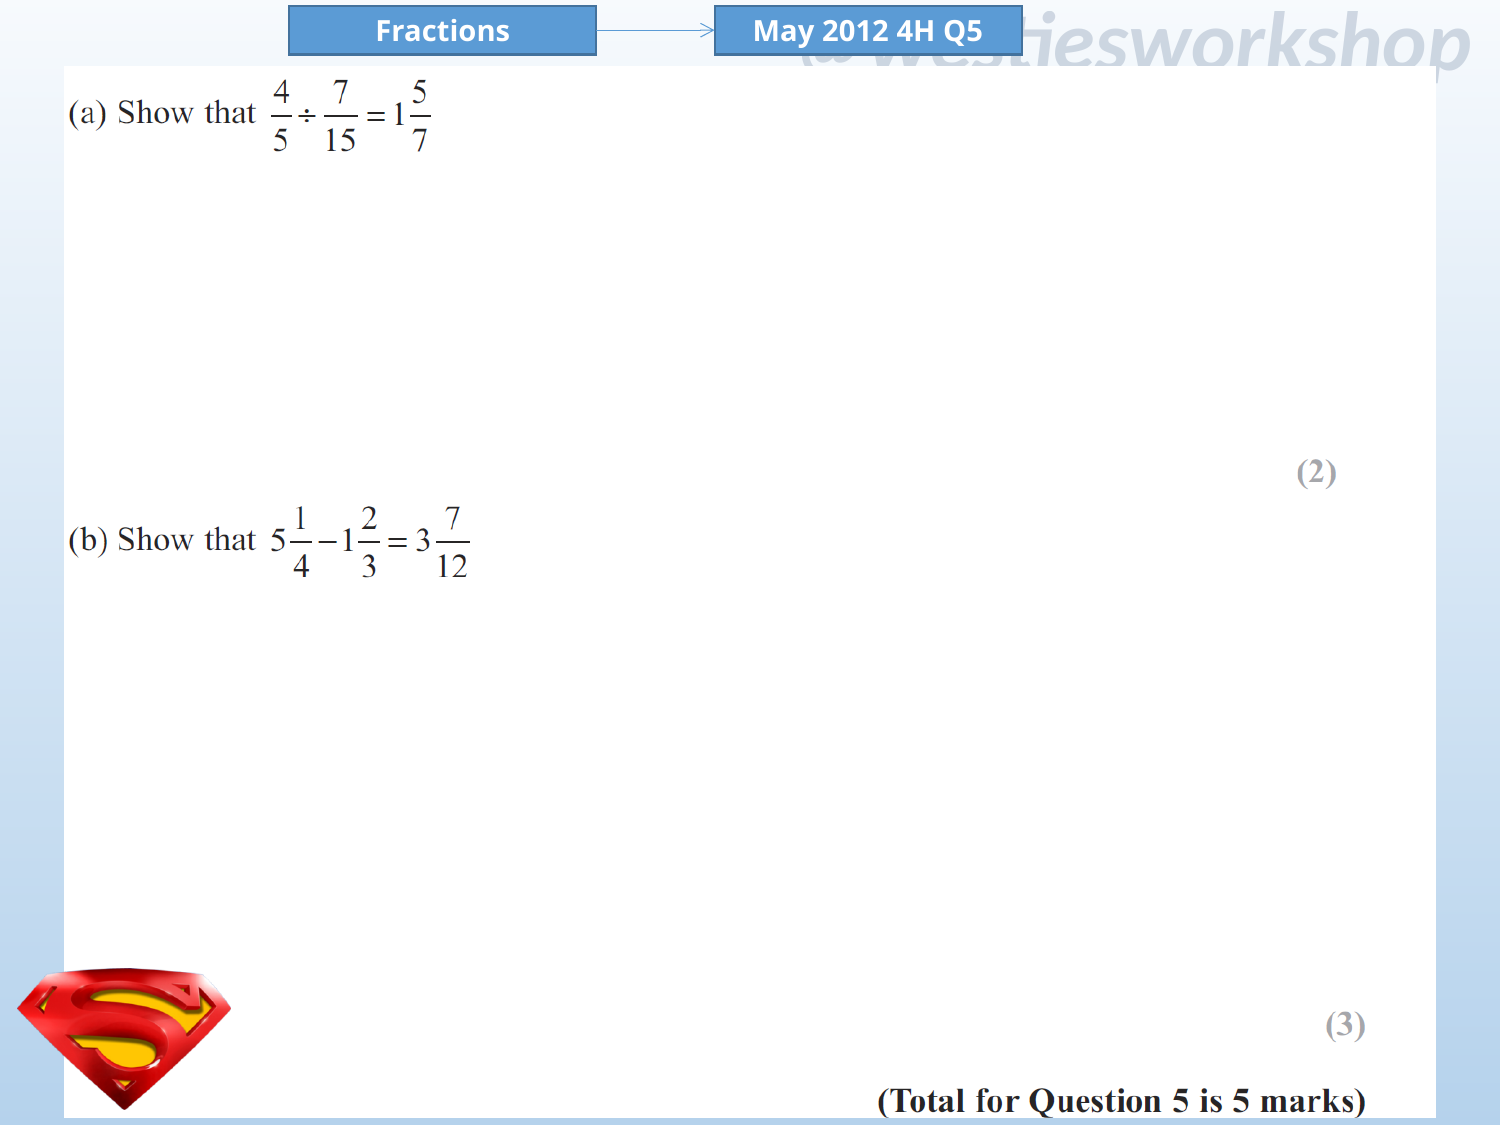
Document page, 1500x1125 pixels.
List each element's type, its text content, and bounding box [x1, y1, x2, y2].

text_box Fractions [288, 5, 597, 56]
text_box May 2012 4H Q5 [714, 5, 1023, 56]
picture [17, 66, 1436, 1118]
